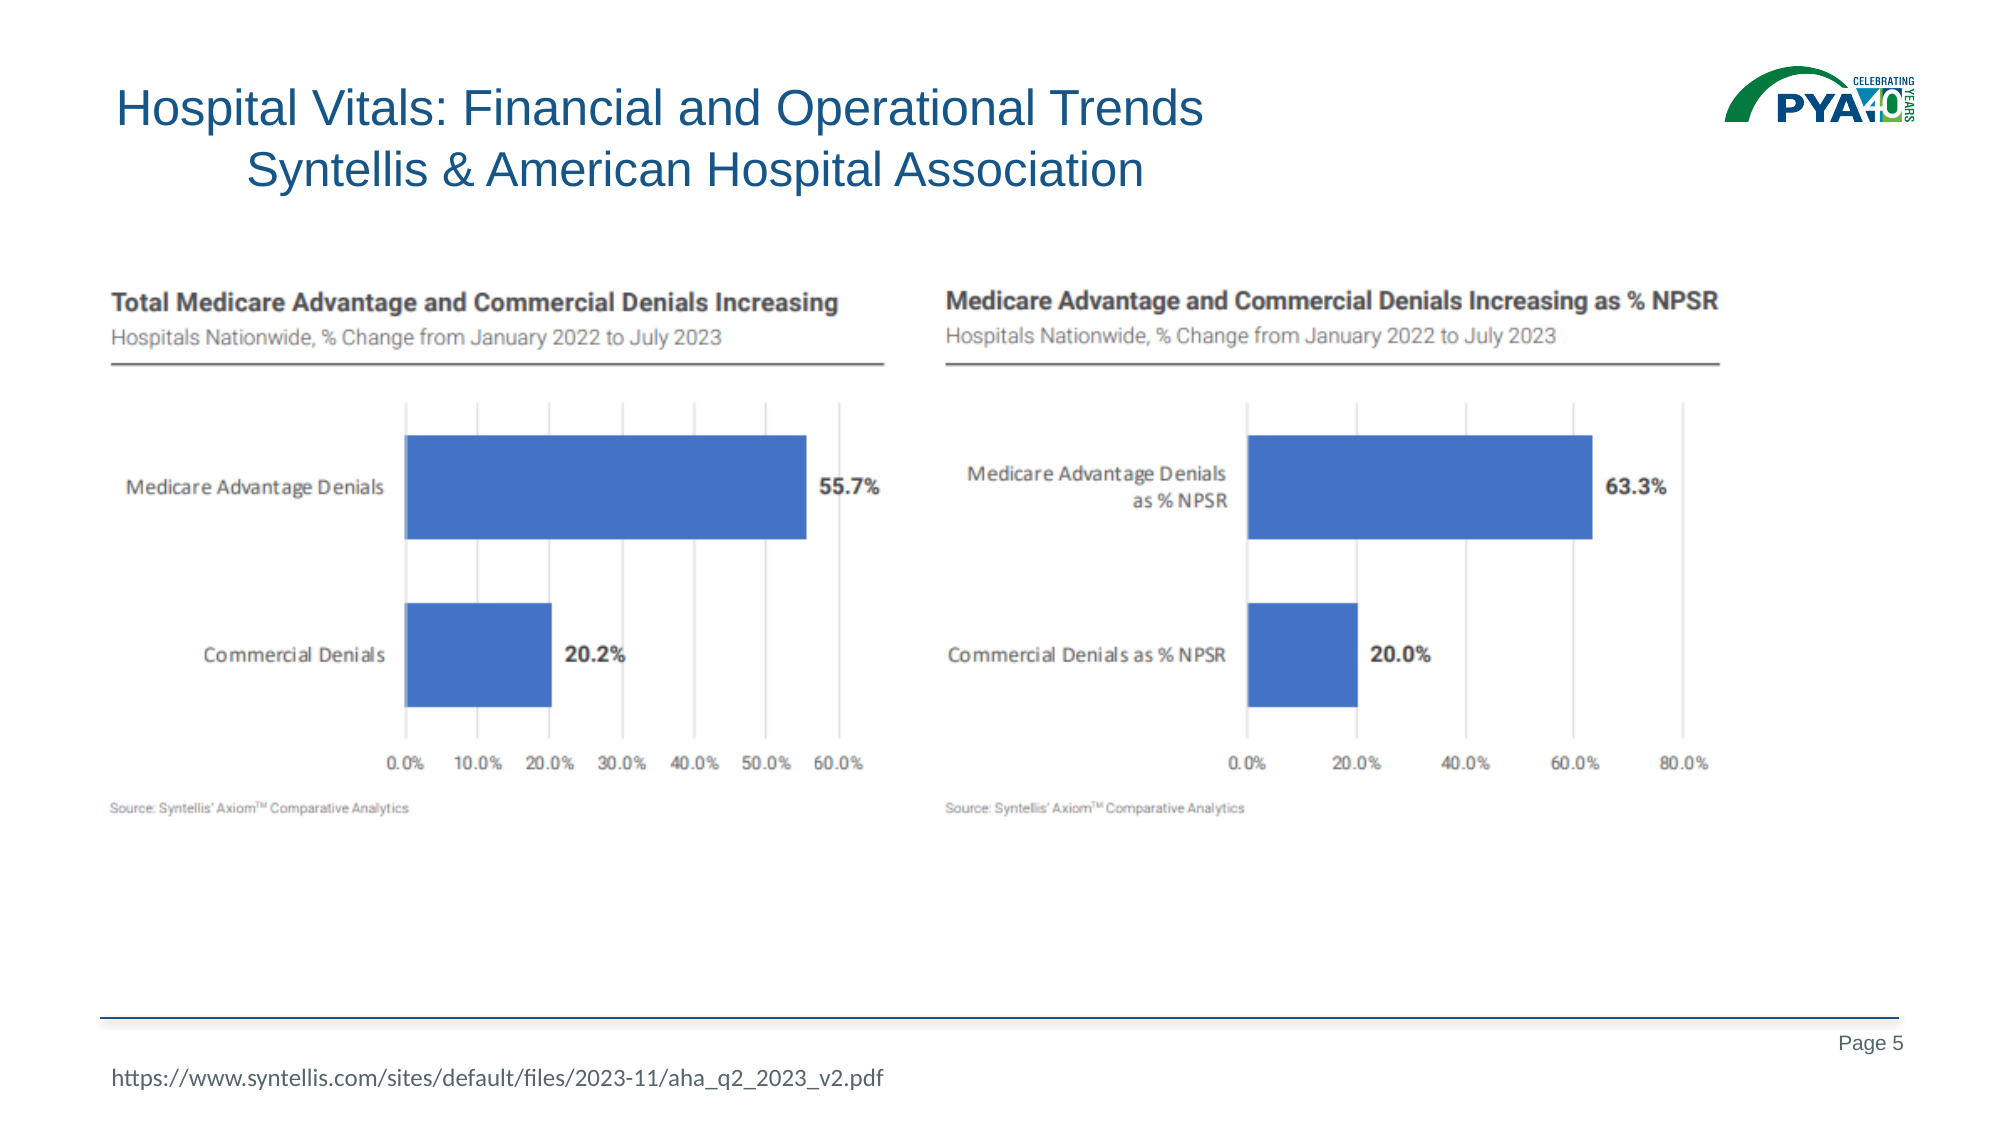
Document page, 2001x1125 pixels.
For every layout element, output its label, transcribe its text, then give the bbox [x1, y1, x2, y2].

picture [1717, 59, 1922, 129]
picture [103, 246, 1742, 840]
title Hospital Vitals: Financial and Operational Trends Syntellis & American Hospital Association [100, 67, 1831, 204]
list https://www.syntellis.com/sites/default/files/2023-11/aha_q2_2023_v2.pdf [103, 1046, 1076, 1099]
